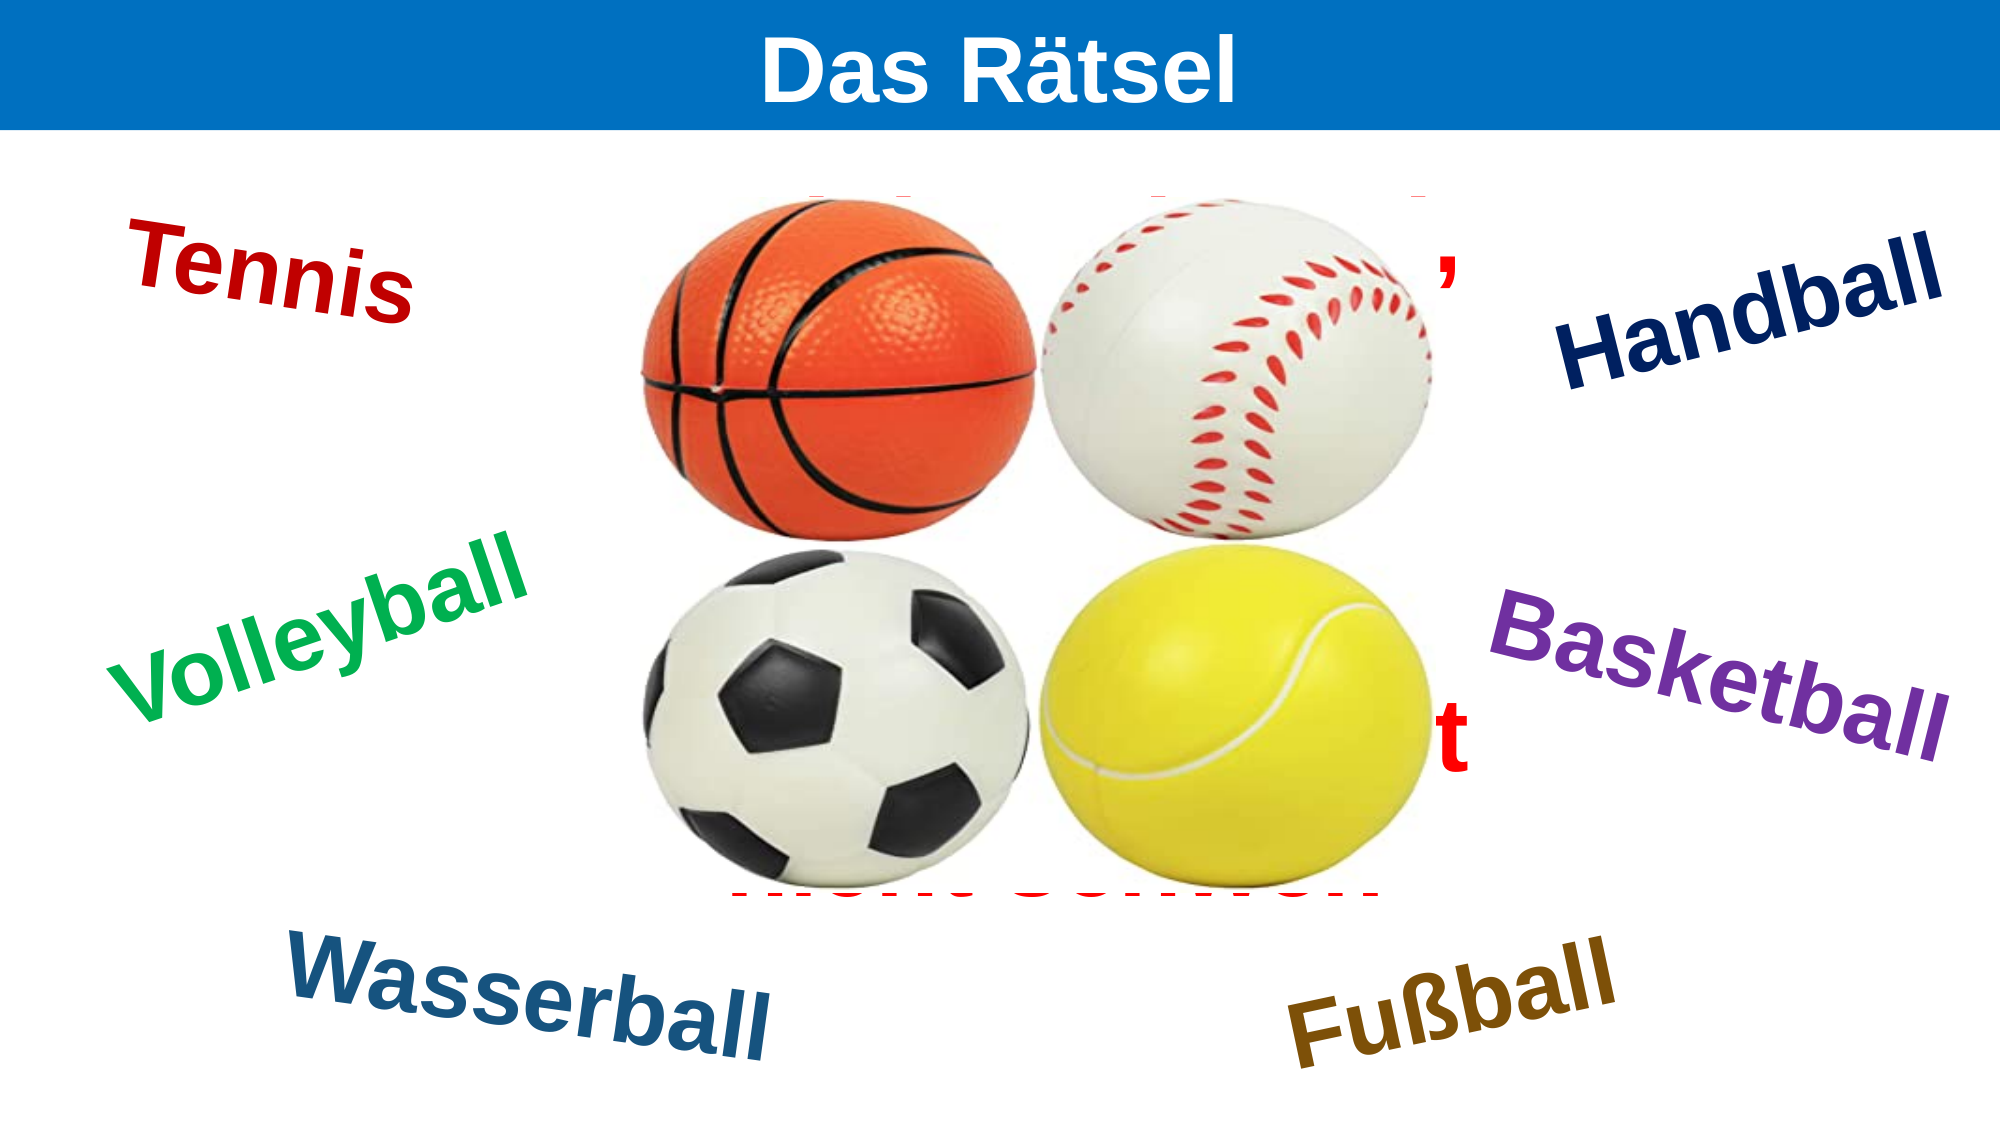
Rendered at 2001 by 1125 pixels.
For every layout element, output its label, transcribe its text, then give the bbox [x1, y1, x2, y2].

title Das Rätsel [0, 0, 2000, 131]
text_box Weich und rund, glatt und bunt. Es springt hin, es springt her. Dieses Rätsel ist nicht schwer. [555, 160, 1556, 1050]
picture [640, 197, 1436, 893]
text_box Tennis [101, 179, 542, 371]
text_box Wasserball [262, 892, 807, 1093]
text_box Volleyball [79, 483, 580, 761]
text_box Fußball [1260, 885, 1704, 1100]
text_box Handball [1526, 192, 1971, 421]
text_box Basketball [1463, 548, 1999, 799]
